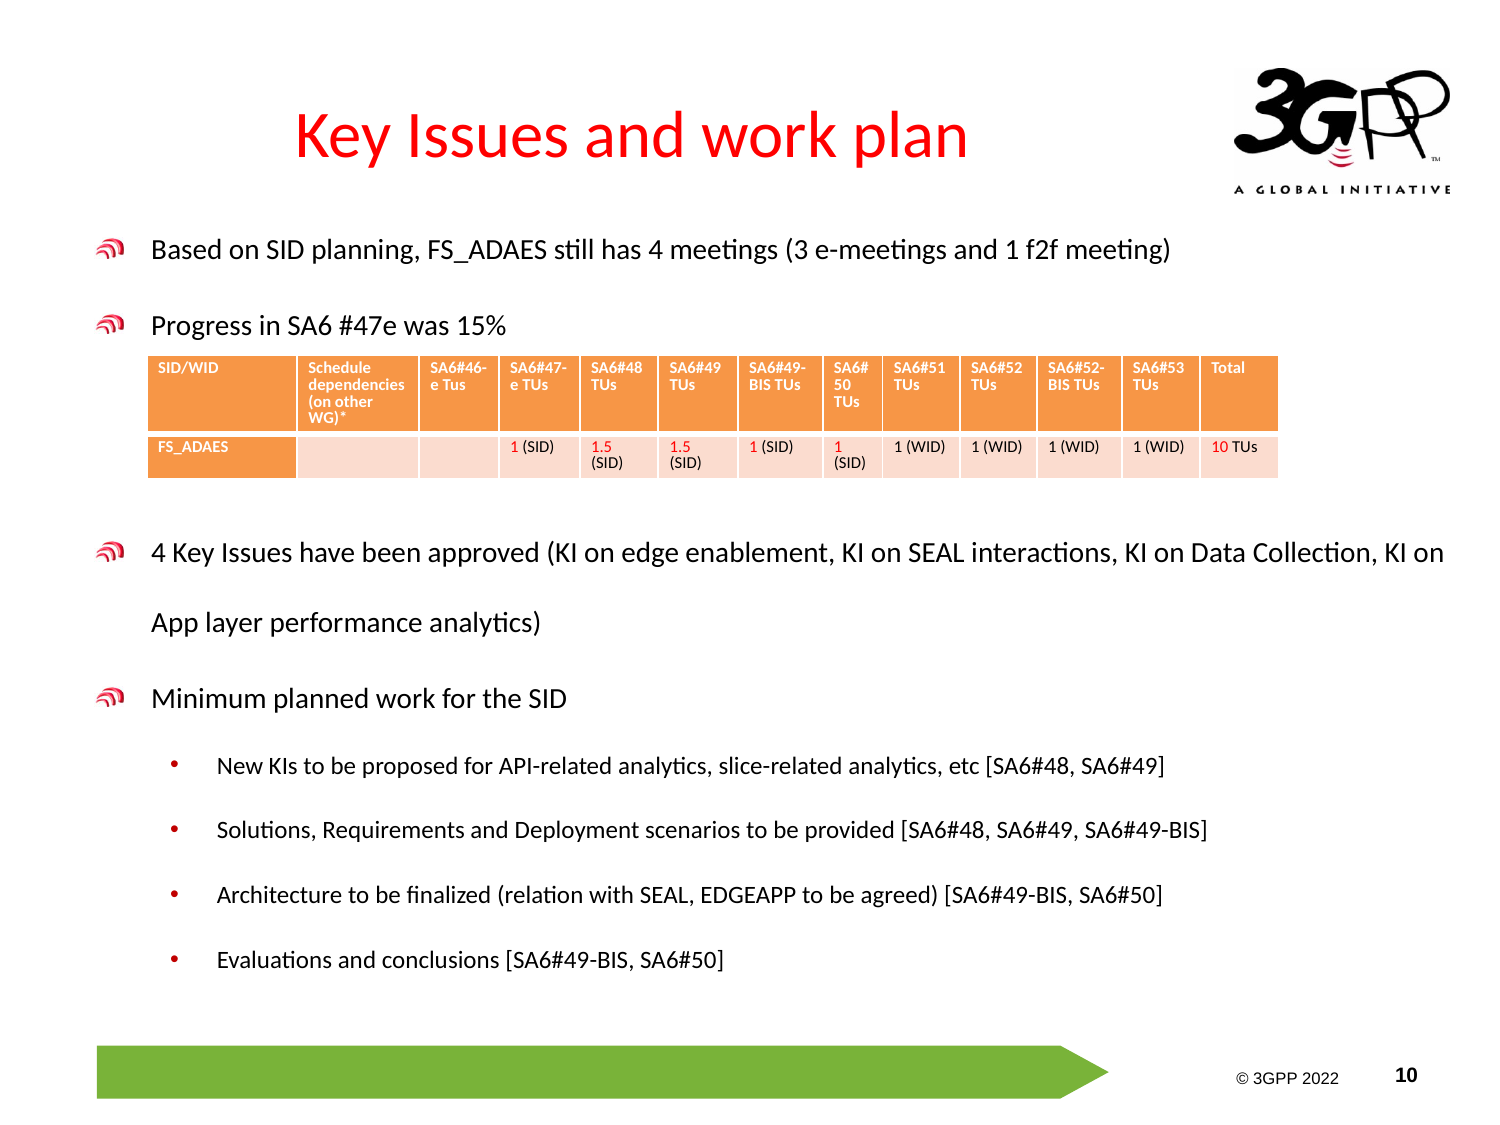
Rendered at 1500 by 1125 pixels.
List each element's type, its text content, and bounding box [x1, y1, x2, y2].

table_cell 10 TUs [1201, 437, 1278, 478]
table_cell FS_ADAES [148, 437, 296, 478]
table_cell 1.5 (SID) [581, 437, 657, 478]
table_header SA6#52 TUs [961, 356, 1036, 431]
list Based on SID planning, FS_ADAES still has 4 meetings (3 e-meetings and 1 f2f meeting) Progress in SA6 #47e was 15% 4 Key Issues have been approved (KI on edge enablement, KI on SEAL interactions, KI on Data Collection, KI on App layer performance analytics) Minimum planned work for the SID New KIs to be proposed for API-related analytics, slice-related analytics, etc [SA6#48, SA6#49] Solutions, Requirements and Deployment scenarios to be provided [SA6#48, SA6#49, SA6#49-BIS] Architecture to be finalized (relation with SEAL, EDGEAPP to be agreed) [SA6#49-BIS, SA6#50] Evaluations and conclusions [SA6#49-BIS, SA6#50] [79, 187, 1470, 981]
picture [1234, 68, 1450, 187]
table_header SA6#47-e TUs [500, 356, 579, 431]
table_header SA6#46-e Tus [420, 356, 498, 431]
table_header Schedule dependencies (on other WG)* [298, 356, 418, 431]
table_header SA6#49-BIS TUs [739, 356, 822, 431]
table_cell 1 (SID) [739, 437, 822, 478]
table_cell 1 (SID) [824, 437, 882, 478]
table_header SID/WID [148, 356, 296, 431]
table_header SA6#53 TUs [1123, 356, 1199, 431]
table_cell 1 (WID) [1038, 437, 1121, 478]
table_cell 1 (WID) [961, 437, 1036, 478]
table_cell 1 (WID) [1123, 437, 1199, 478]
table_header SA6#51 TUs [883, 356, 959, 431]
title Key Issues and work plan [79, 37, 1201, 187]
table_cell 1.5 (SID) [659, 437, 737, 478]
picture [94, 237, 124, 259]
table_cell [298, 437, 418, 478]
table_cell 1 (SID) [500, 437, 579, 478]
picture [94, 313, 124, 334]
table_header SA6#50 TUs [824, 356, 882, 431]
table_header SA6#48 TUs [581, 356, 657, 431]
table_header Total [1201, 356, 1278, 431]
picture [94, 686, 124, 707]
table_cell [420, 437, 498, 478]
picture [94, 540, 124, 562]
table_header SA6#52-BIS TUs [1038, 356, 1121, 431]
table_header SA6#49 TUs [659, 356, 737, 431]
table_cell 1 (WID) [883, 437, 959, 478]
